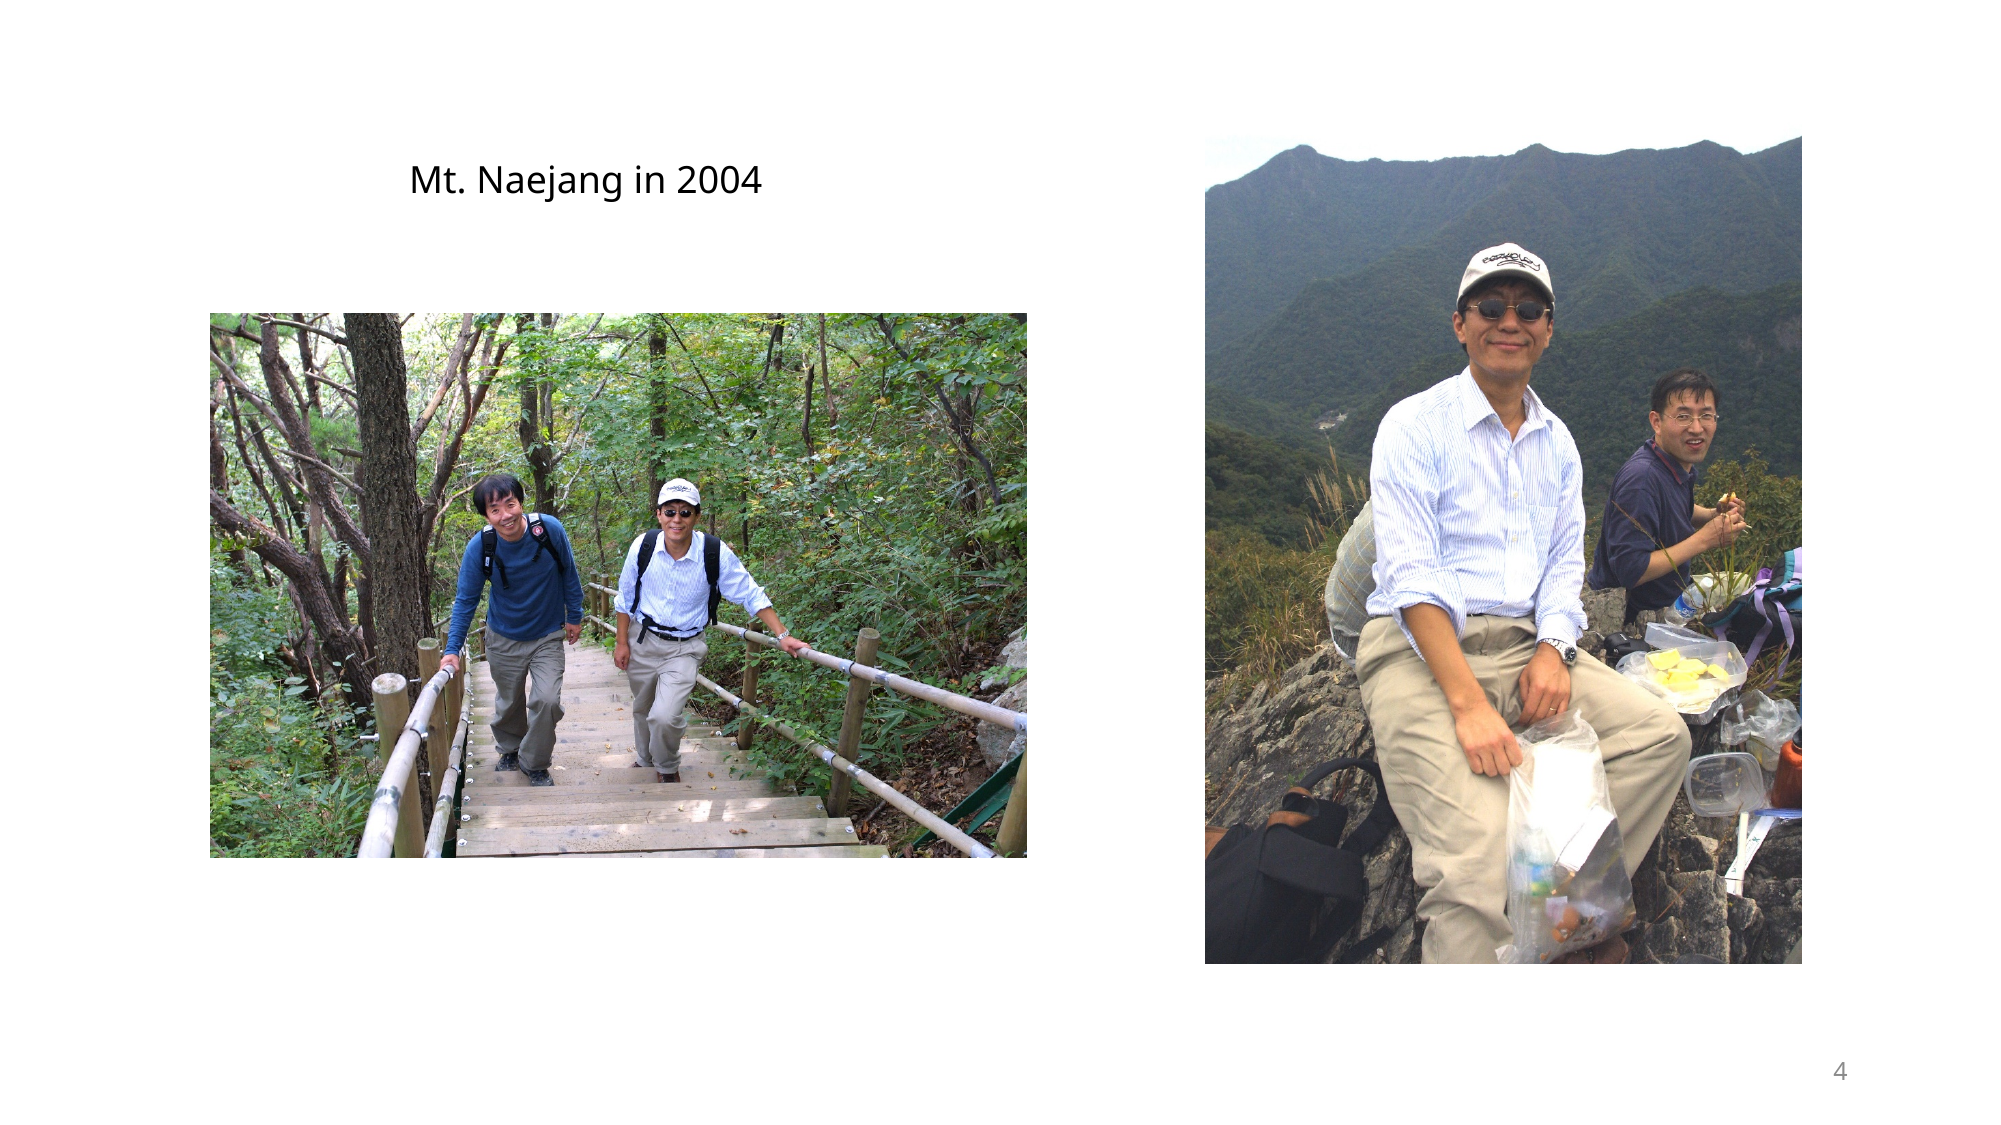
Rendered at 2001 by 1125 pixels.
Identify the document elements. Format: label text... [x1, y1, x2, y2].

picture [1205, 69, 1802, 964]
slide_number 4 [1412, 1042, 1863, 1103]
picture [210, 313, 1027, 858]
text_box Mt. Naejang in 2004 [394, 148, 778, 208]
